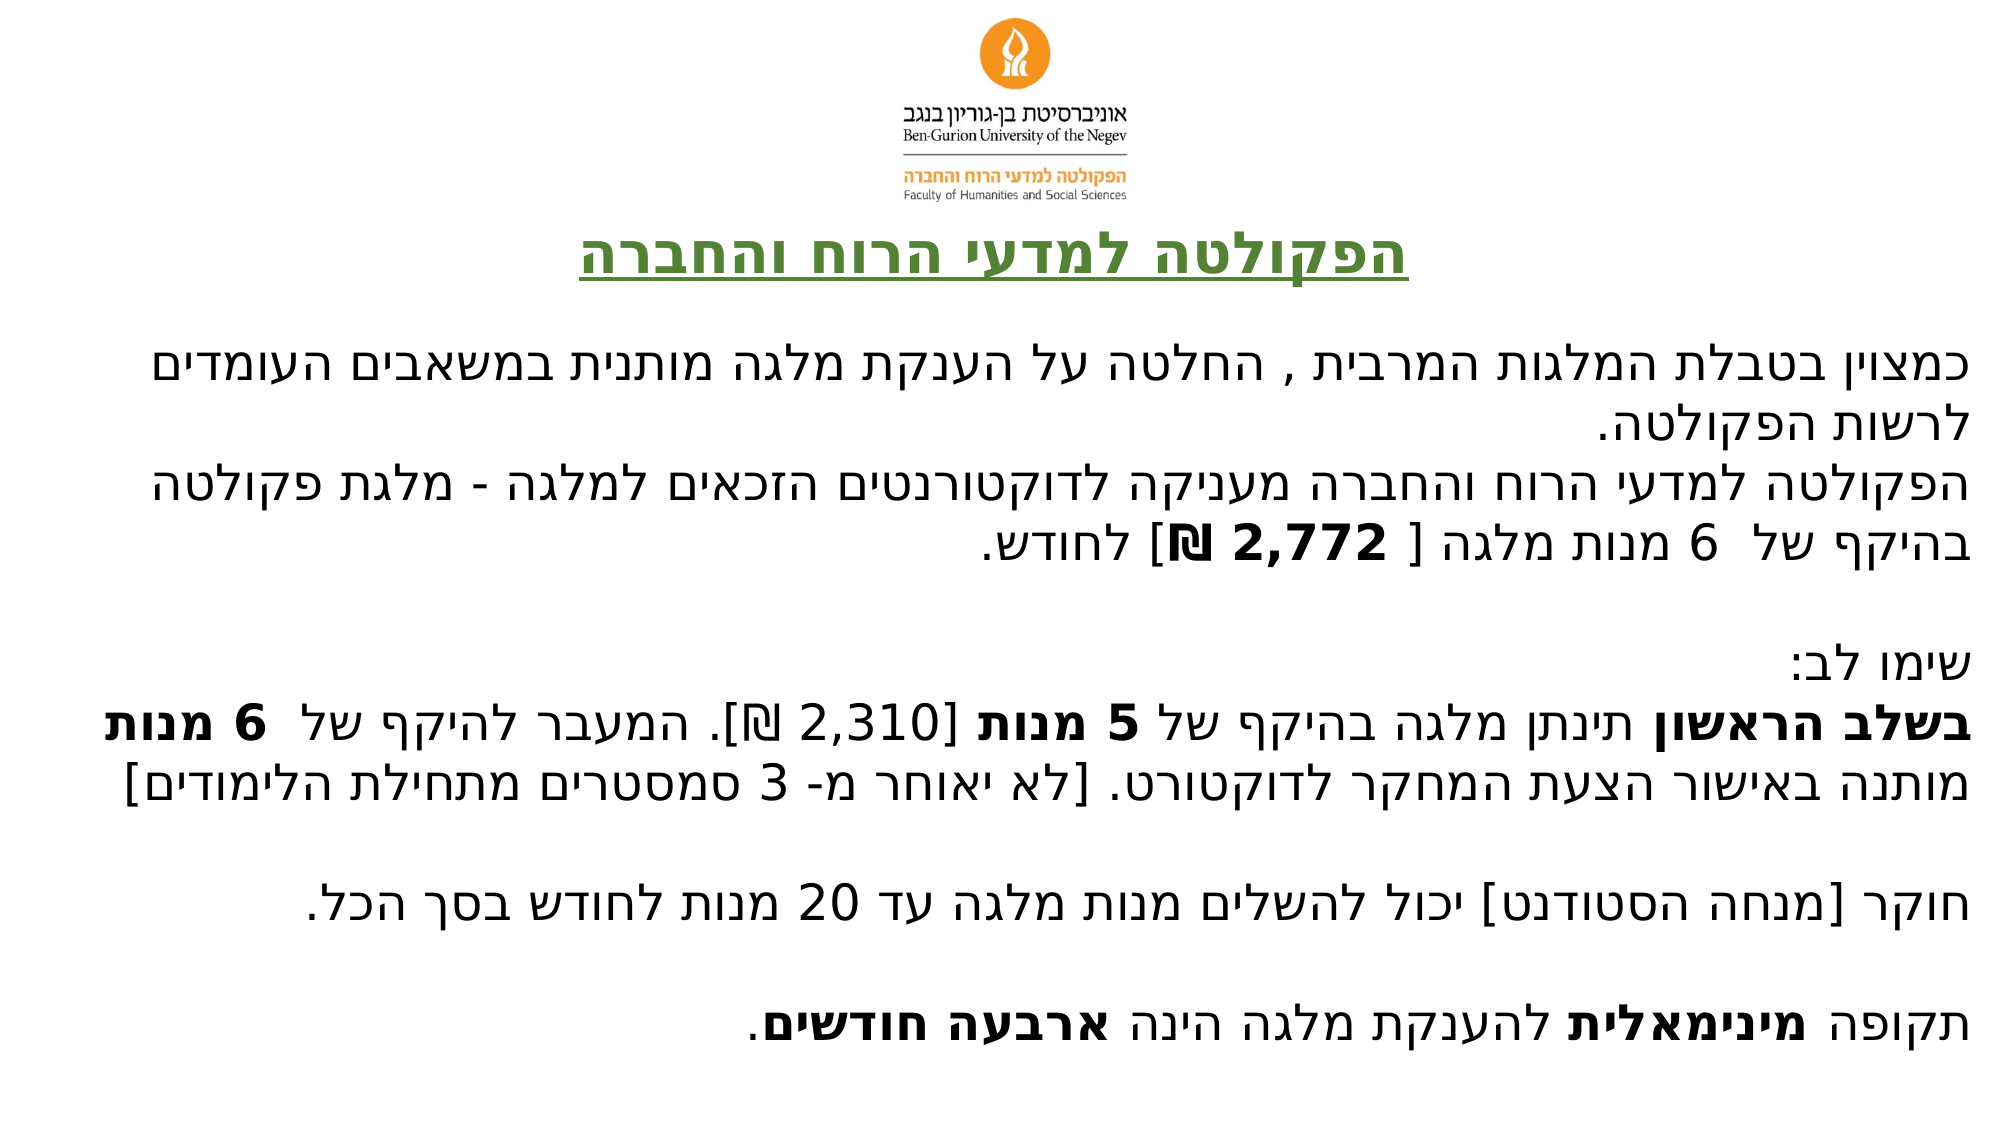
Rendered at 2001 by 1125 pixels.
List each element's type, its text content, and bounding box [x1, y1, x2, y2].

picture [897, 18, 1139, 204]
text_box הפקולטה למדעי הרוח והחברה כמצוין בטבלת המלגות המרבית , החלטה על הענקת מלגה מותנית במשאבים העומדים לרשות הפקולטה. הפקולטה למדעי הרוח והחברה מעניקה לדוקטורנטים הזכאים למלגה - מלגת פקולטה בהיקף של 6 מנות מלגה [ 2,772 ₪] לחודש. שימו לב: בשלב הראשון תינתן מלגה בהיקף של 5 מנות [2,310 ₪]. המעבר להיקף של 6 מנות מותנה באישור הצעת המחקר לדוקטורט. [לא יאוחר מ- 3 סמסטרים מתחילת הלימודים] חוקר [מנחה הסטודנט] יכול להשלים מנות מלגה עד 20 מנות לחודש בסך הכל. תקופה מינימאלית להענקת מלגה הינה ארבעה חודשים. [0, 208, 1988, 1103]
